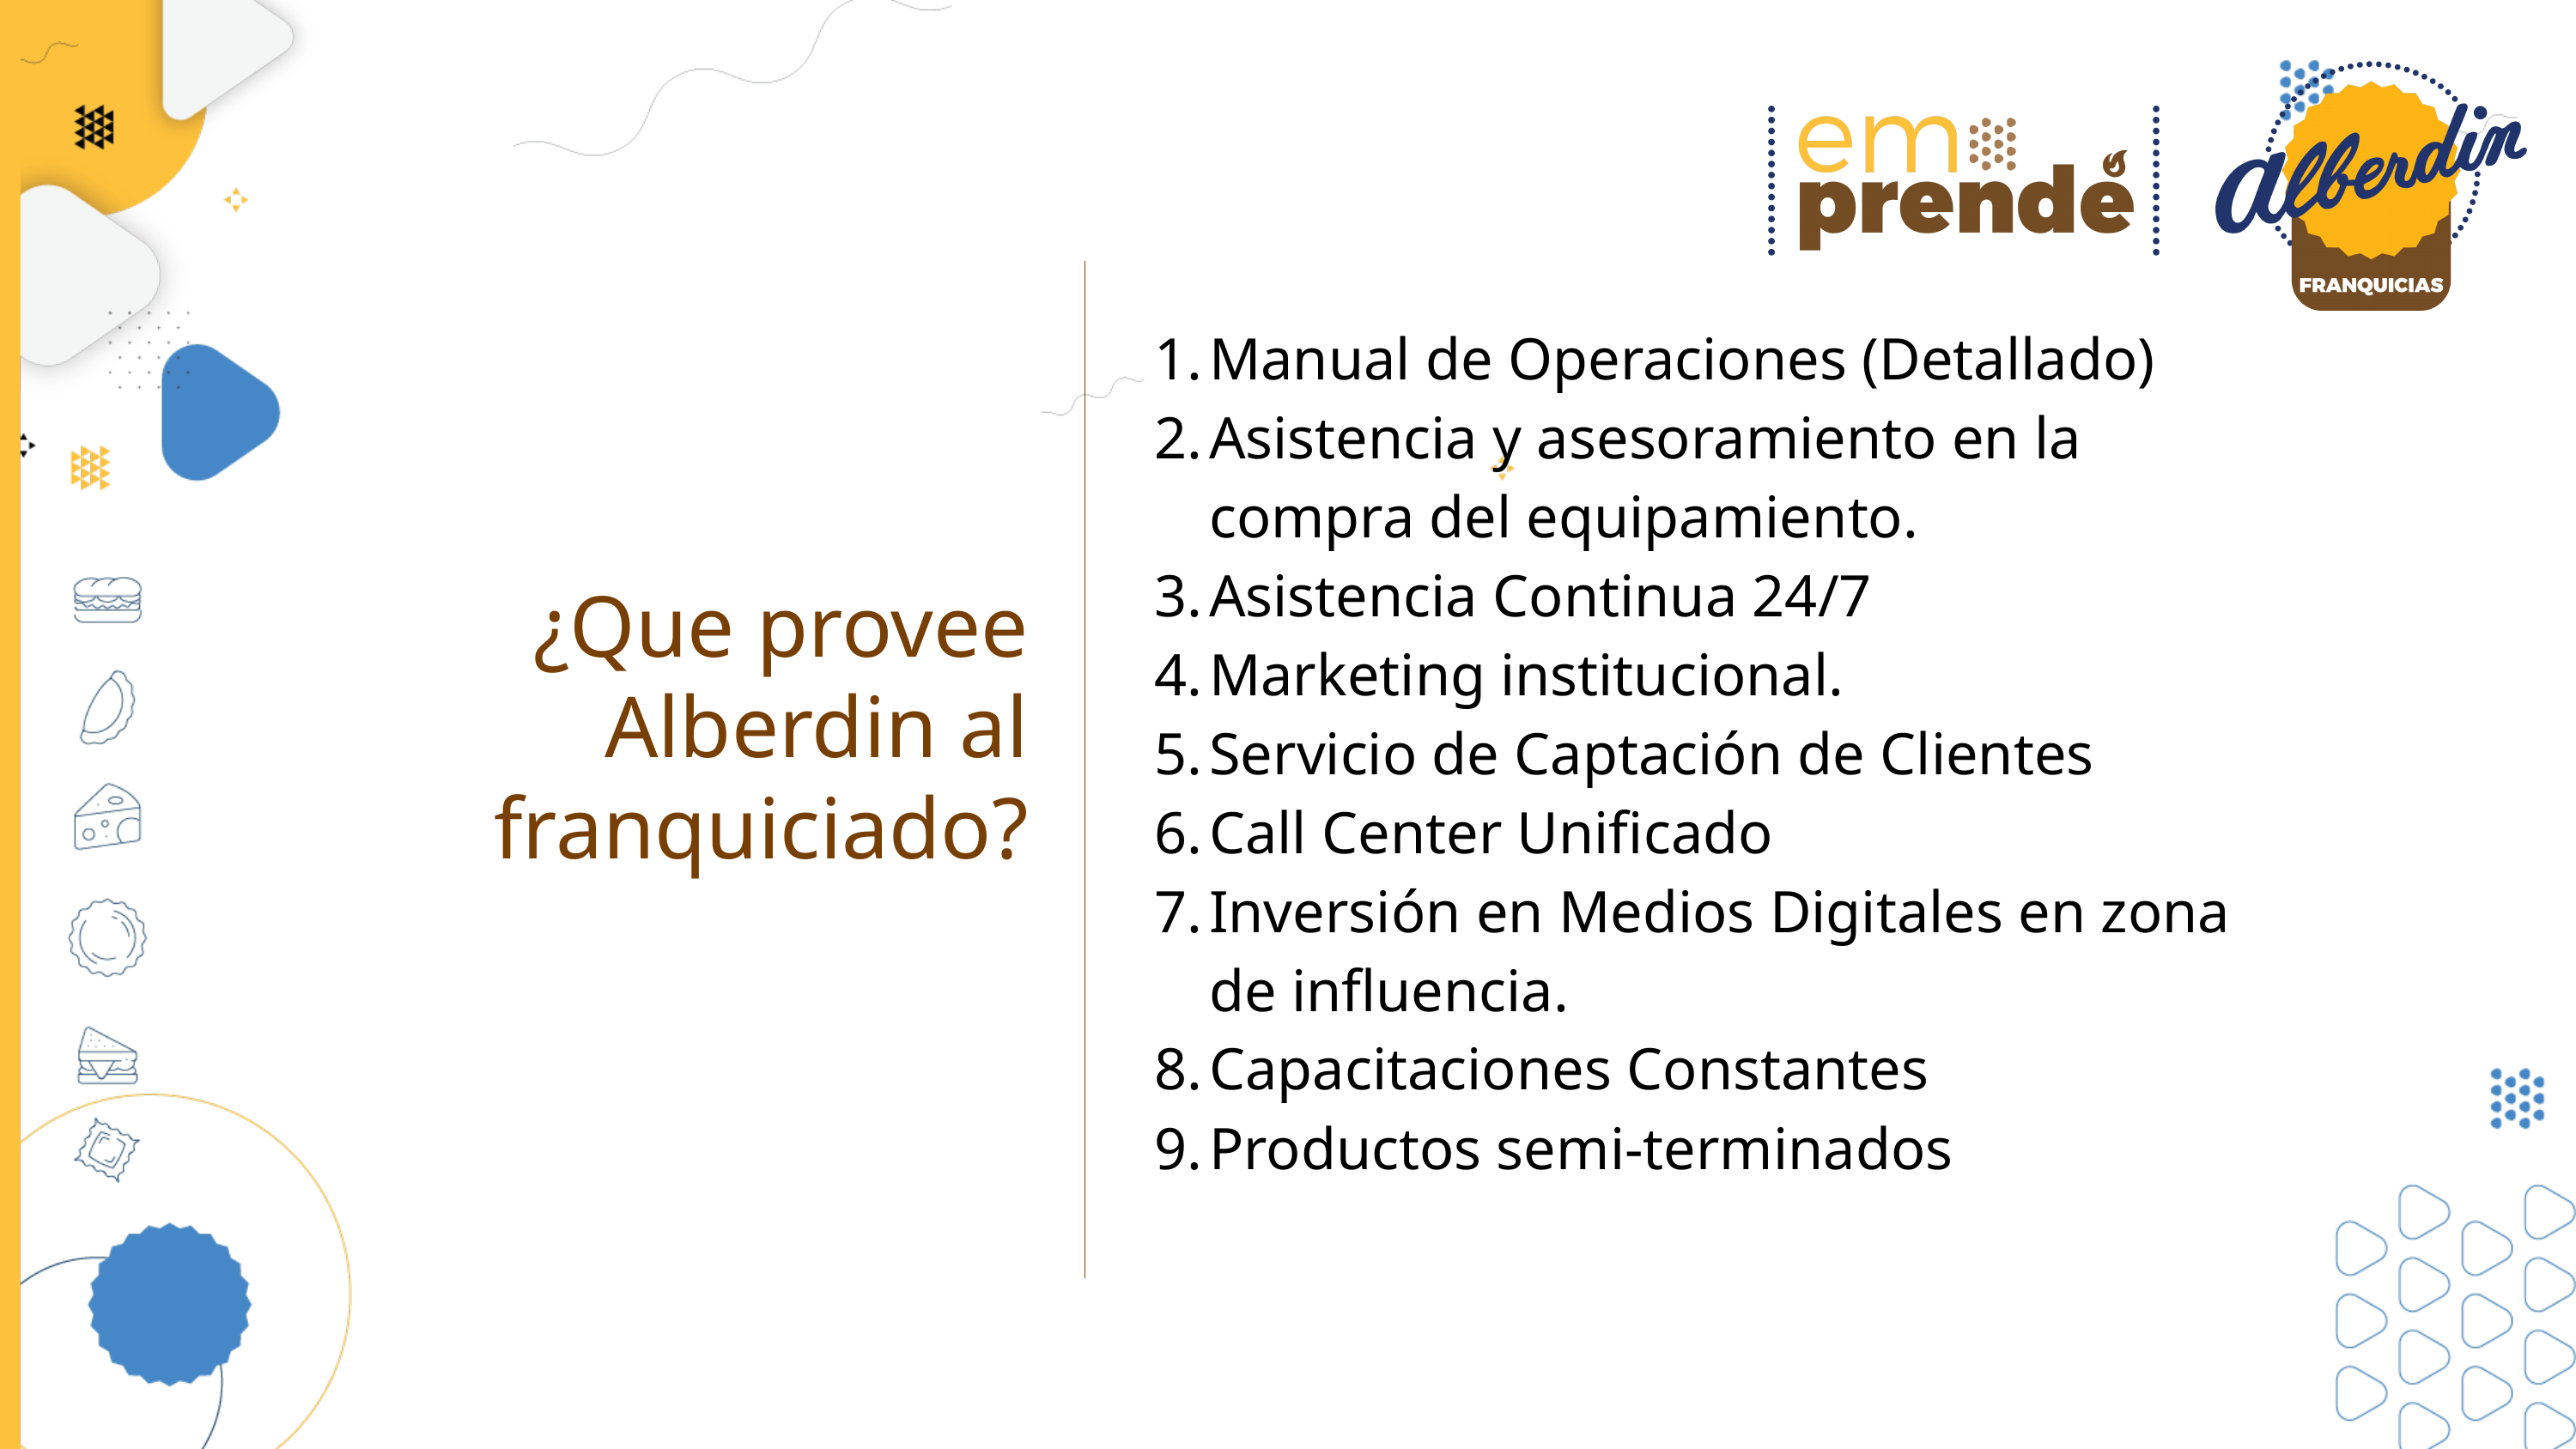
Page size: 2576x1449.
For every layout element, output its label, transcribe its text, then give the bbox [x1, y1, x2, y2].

picture [0, 0, 2576, 1449]
text_box Manual de Operaciones (Detallado) Asistencia y asesoramiento en la compra del equipamiento. Asistencia Continua 24/7 Marketing institucional. Servicio de Captación de Clientes Call Center Unificado Inversión en Medios Digitales en zona de influencia. Capacitaciones Constantes Productos semi-terminados [1132, 208, 2313, 1285]
text_box ¿Que provee Alberdin al franquiciado? [355, 603, 1042, 846]
